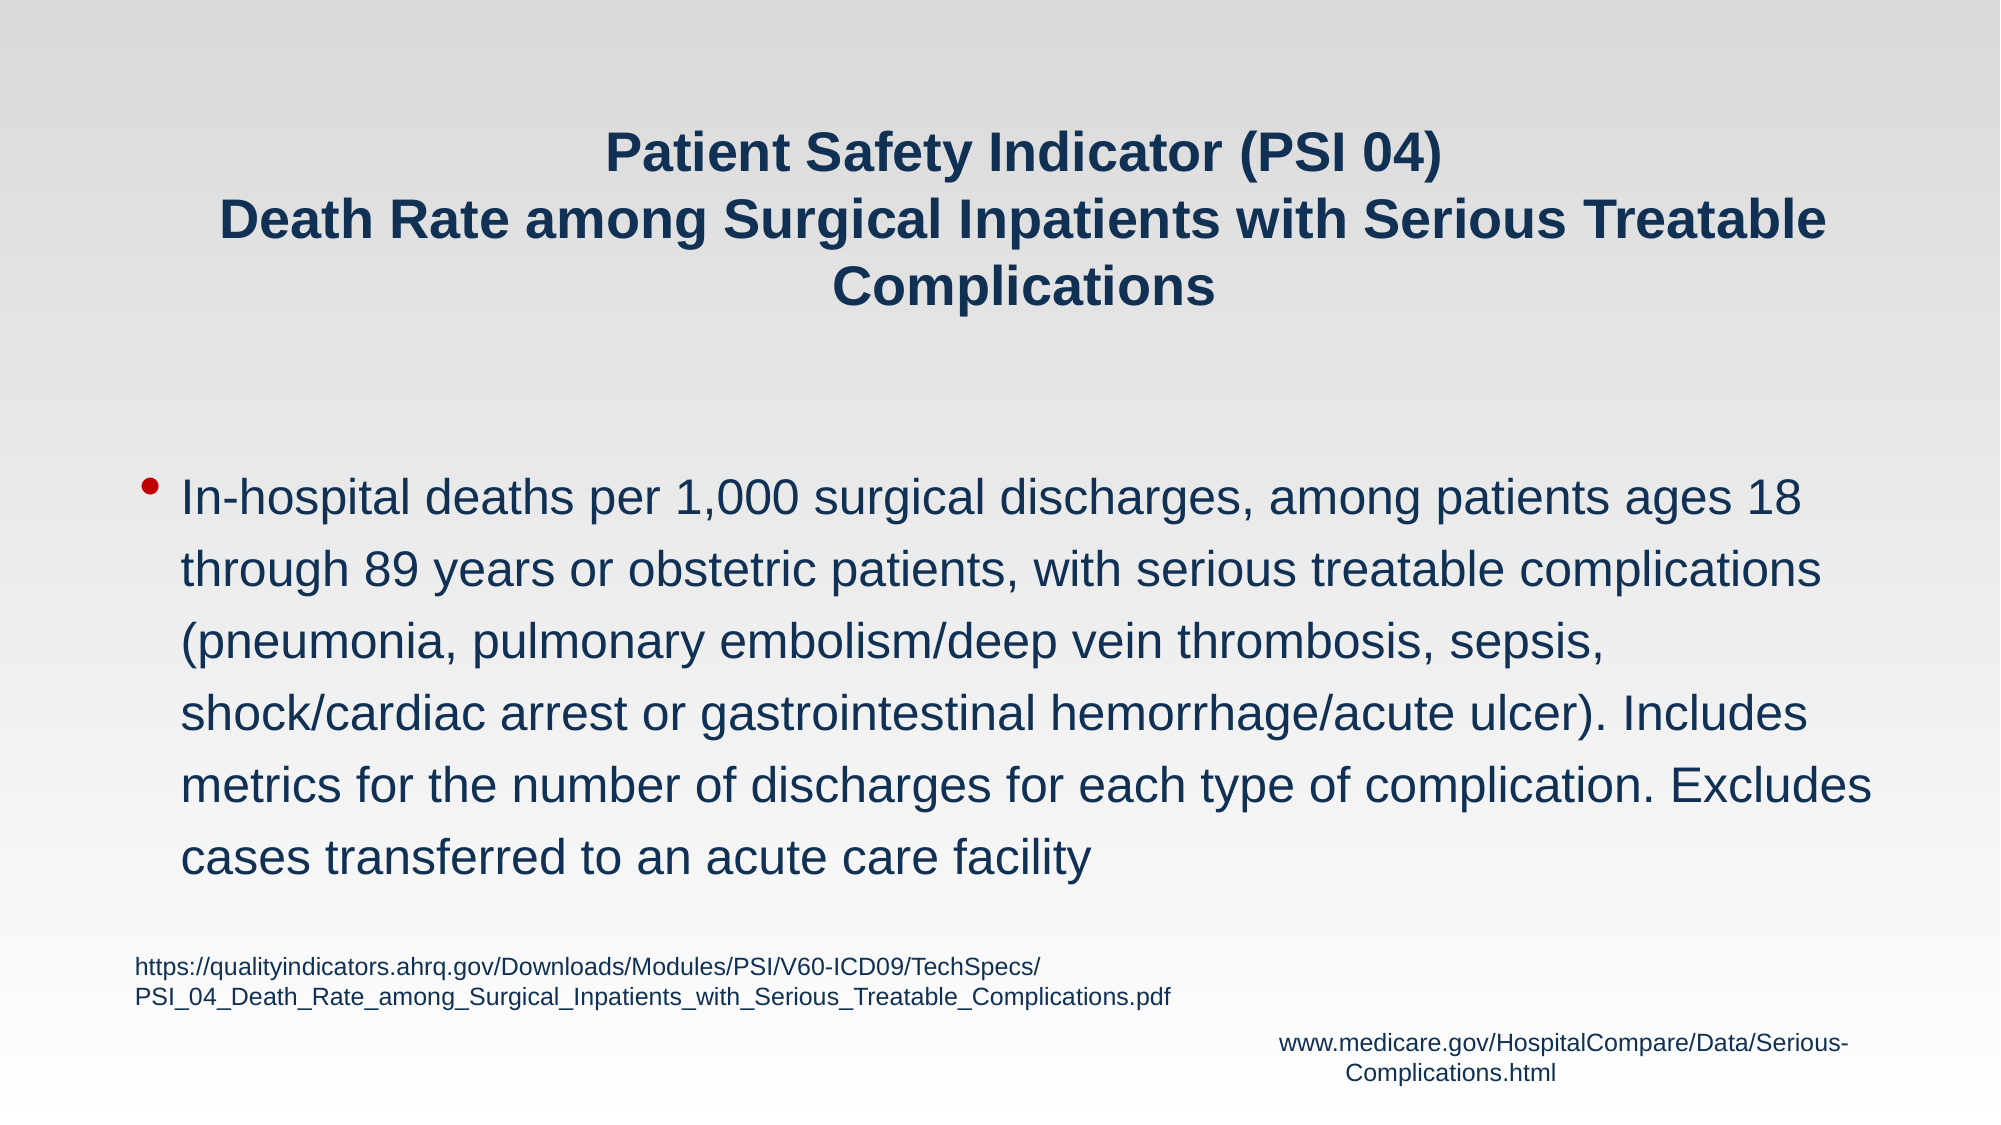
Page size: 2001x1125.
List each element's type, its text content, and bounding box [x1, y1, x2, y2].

title Patient Safety Indicator (PSI 04) Death Rate among Surgical Inpatients with Serious Treatable Complications [162, 108, 1888, 326]
list In-hospital deaths per 1,000 surgical discharges, among patients ages 18 through 89 years or obstetric patients, with serious treatable complications (pneumonia, pulmonary embolism/deep vein thrombosis, sepsis, shock/cardiac arrest or gastrointestinal hemorrhage/acute ulcer). Includes metrics for the number of discharges for each type of complication. Excludes cases transferred to an acute care facility [124, 382, 1925, 1019]
text_box https://qualityindicators.ahrq.gov/Downloads/Modules/PSI/V60-ICD09/TechSpecs/PSI_04_Death_Rate_among_Surgical_Inpatients_with_Serious_Treatable_Complications.pdf [120, 943, 1438, 1019]
list In-hospital deaths per 1,000 surgical discharges, among patients ages 18 through 89 years or obstetric patients, with serious treatable complications (pneumonia, pulmonary embolism/deep vein thrombosis, sepsis, shock/cardiac arrest or gastrointestinal hemorrhage/acute ulcer). Includes metrics for the number of discharges for each type of complication. Excludes cases transferred to an acute care facility [124, 1019, 1925, 1125]
text_box www.medicare.gov/HospitalCompare/Data/Serious-Complications.html [1264, 1019, 1976, 1094]
